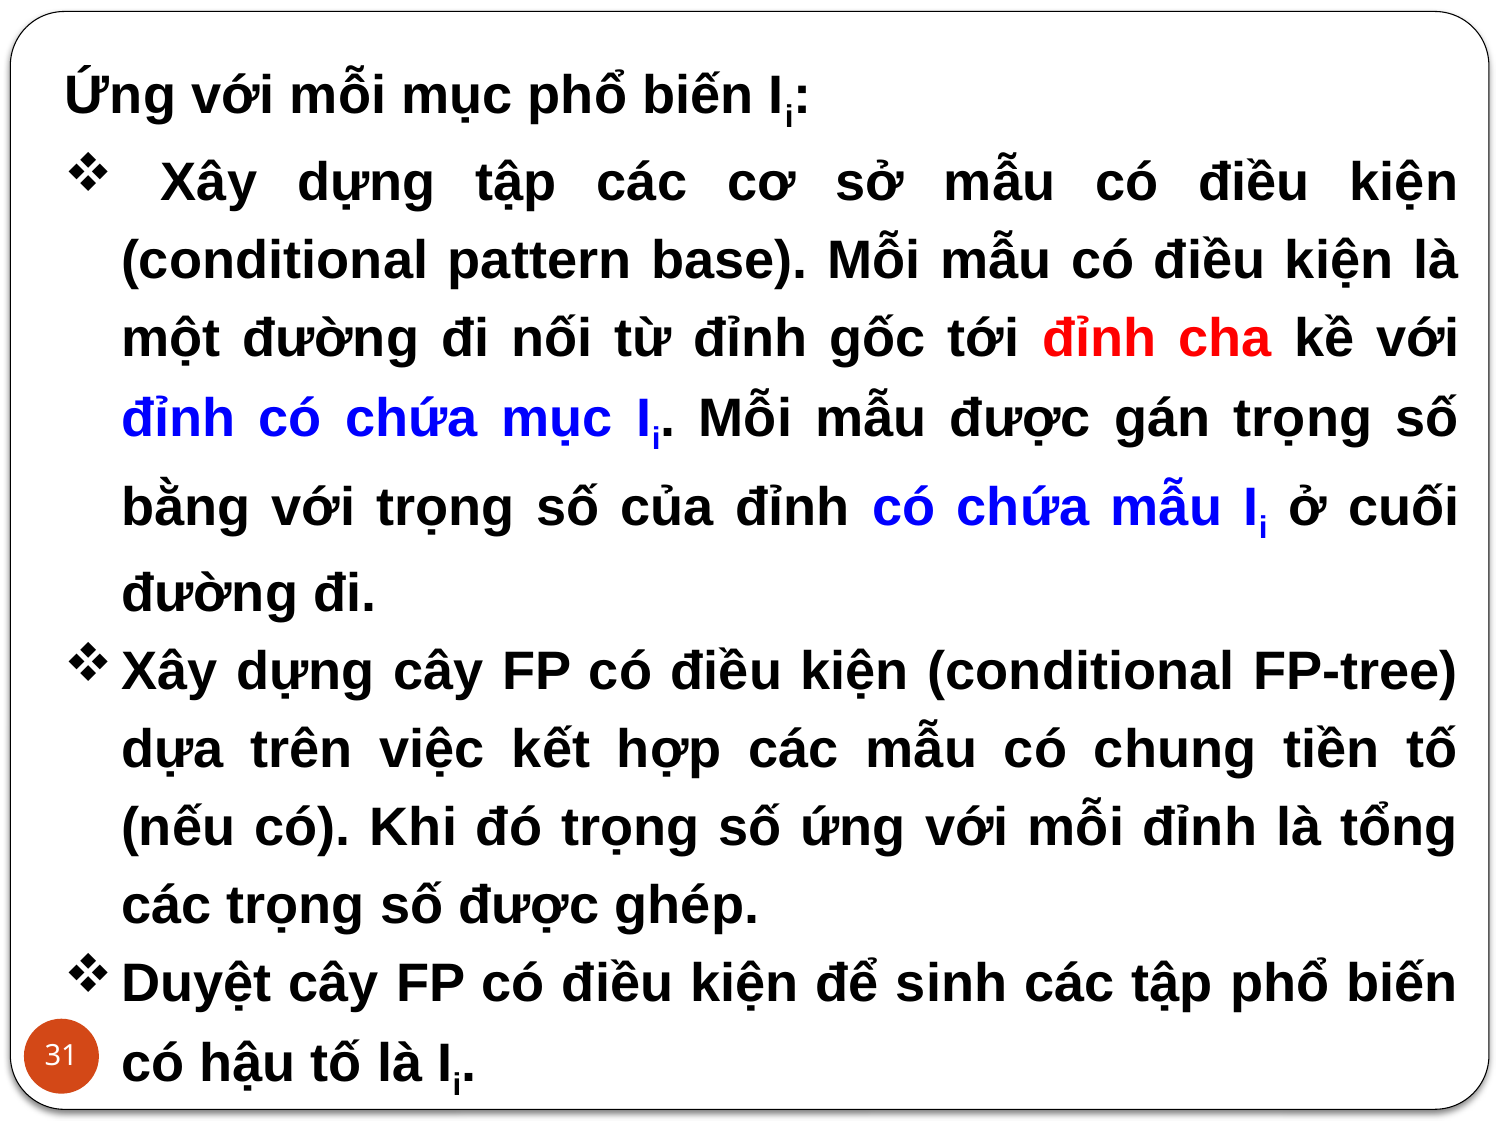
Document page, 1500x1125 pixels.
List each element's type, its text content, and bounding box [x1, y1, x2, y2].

slide_number 31 [23, 1020, 49, 1092]
text_box Ứng với mỗi mục phổ biến Ii: Xây dựng tập các cơ sở mẫu có điều kiện (conditional pattern base). Mỗi mẫu có điều kiện là một đường đi nối từ đỉnh gốc tới đỉnh cha kề với đỉnh có chứa mục Ii. Mỗi mẫu được gán trọng số bằng với trọng số của đỉnh có chứa mẫu Ii ở cuối đường đi. Xây dựng cây FP có điều kiện (conditional FP-tree) dựa trên việc kết hợp các mẫu có chung tiền tố (nếu có). Khi đó trọng số ứng với mỗi đỉnh là tổng các trọng số được ghép. Duyệt cây FP có điều kiện để sinh các tập phổ biến có hậu tố là Ii. [49, 37, 1475, 1109]
